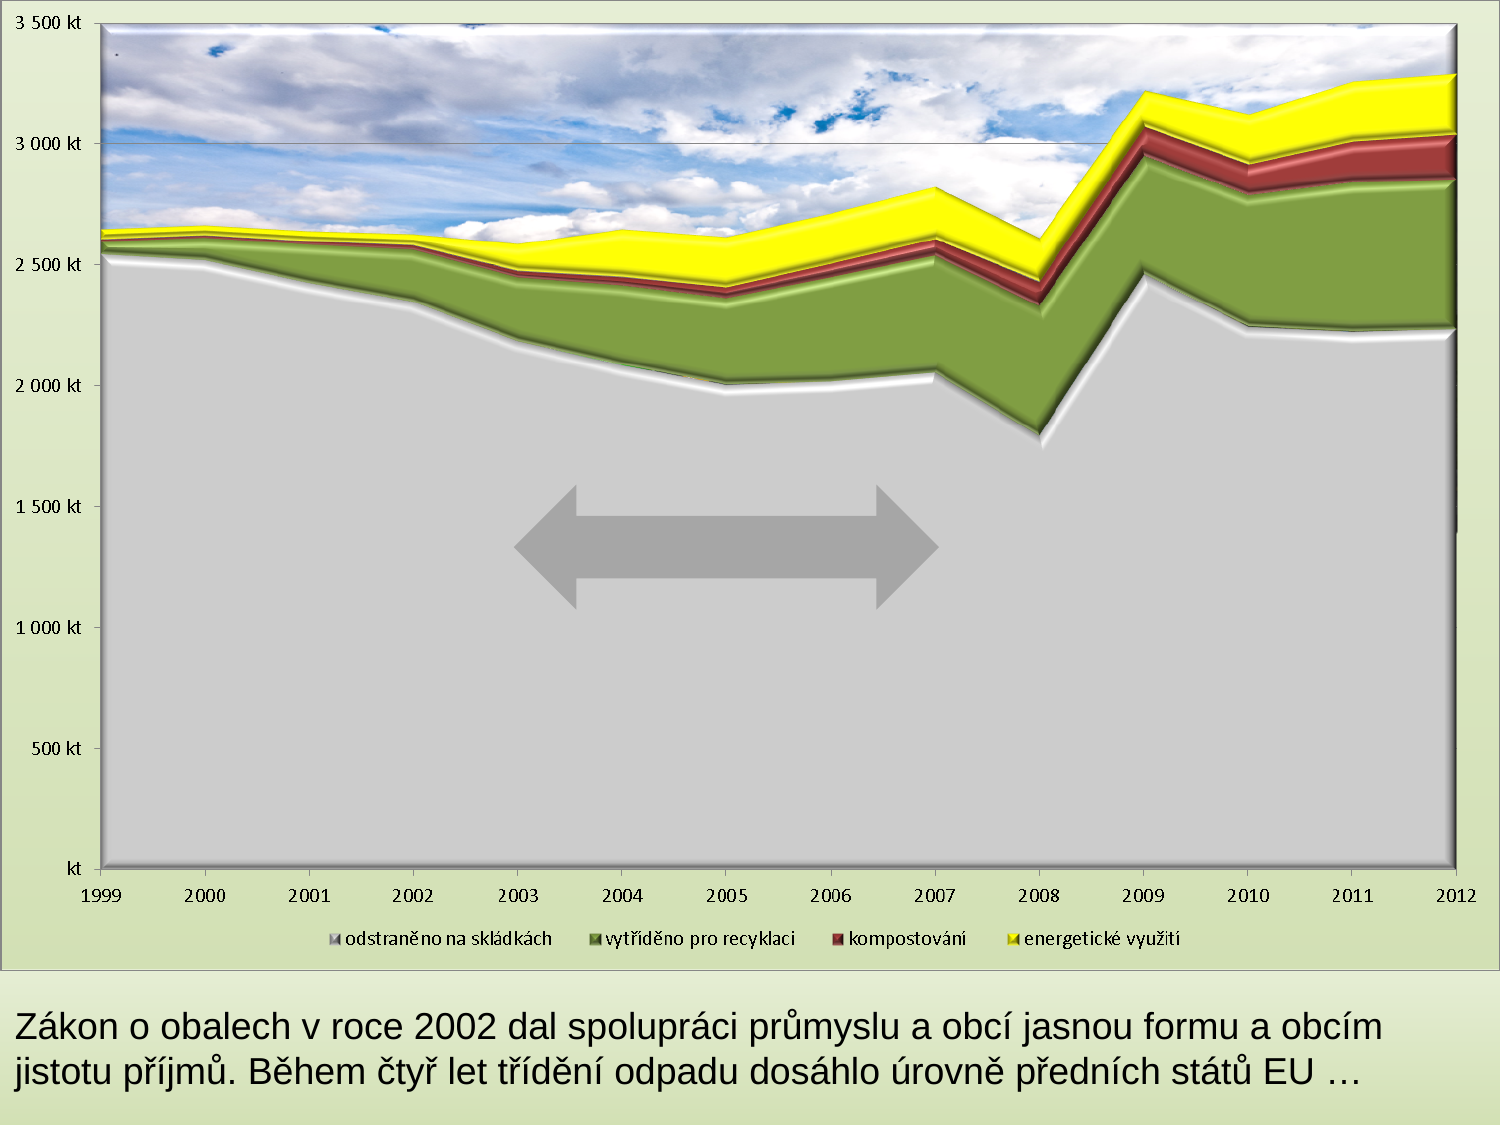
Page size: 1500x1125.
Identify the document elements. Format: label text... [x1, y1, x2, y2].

picture [0, 0, 1500, 971]
text_box Zákon o obalech v roce 2002 dal spolupráci průmyslu a obcí jasnou formu a obcím jistotu příjmů. Během čtyř let třídění odpadu dosáhlo úrovně předních států EU … [0, 978, 1500, 1125]
